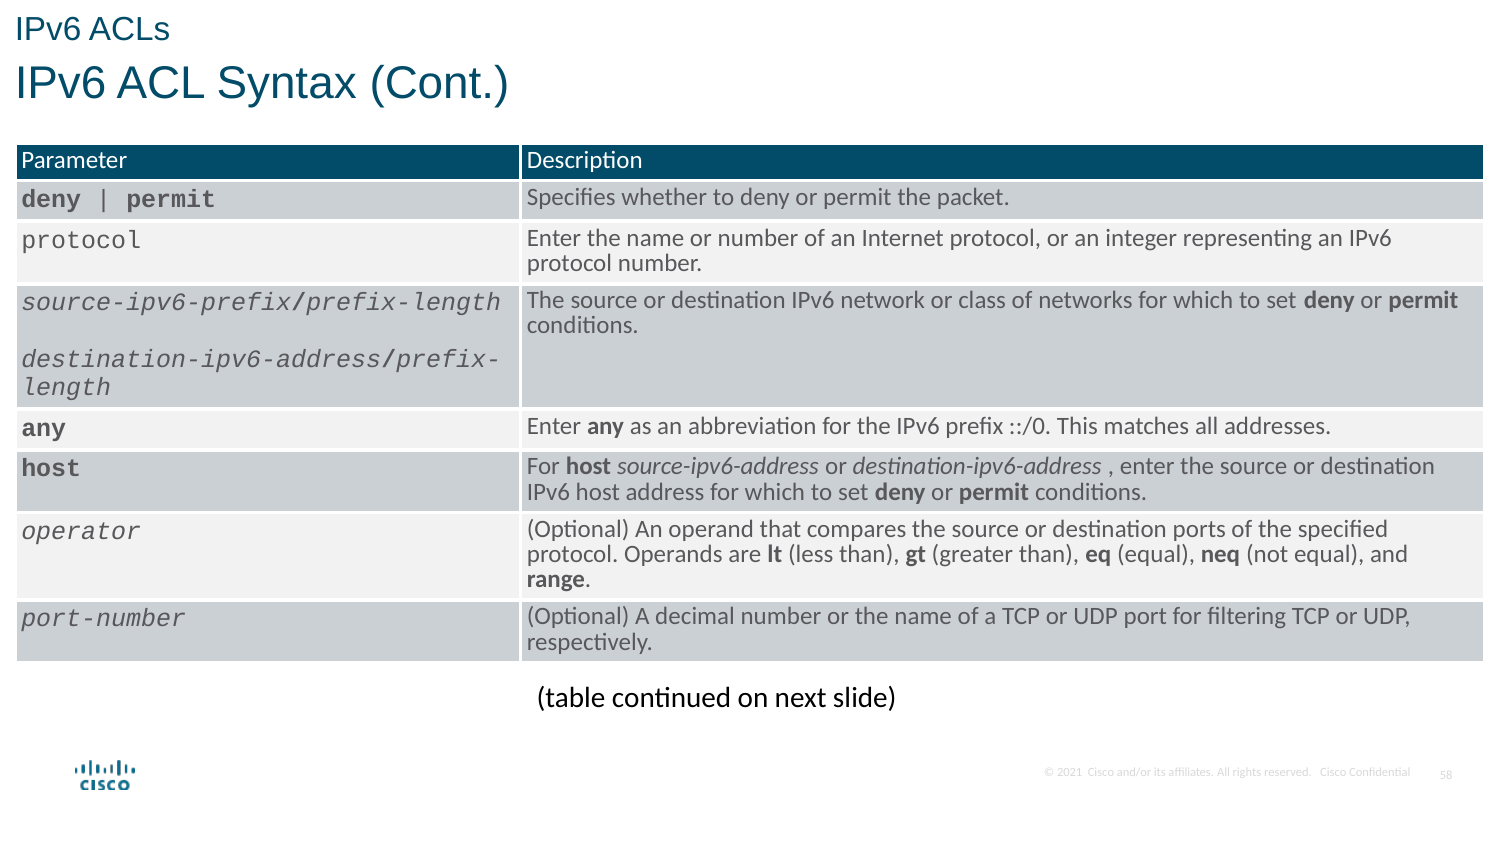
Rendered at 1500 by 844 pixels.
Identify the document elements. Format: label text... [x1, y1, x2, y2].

table_cell deny | permit [17, 182, 519, 219]
table_cell host [17, 452, 519, 511]
table_cell Specifies whether to deny or permit the packet. [522, 182, 1483, 219]
table_header Description [522, 145, 1483, 179]
table_cell (Optional) A decimal number or the name of a TCP or UDP port for filtering TCP or UDP, respectively. [522, 602, 1483, 661]
table_cell any [17, 411, 519, 448]
table_header Parameter [17, 145, 519, 179]
table_cell (Optional) An operand that compares the source or destination ports of the specified protocol. Operands are lt (less than), gt (greater than), eq (equal), neq (not equal), and range. [522, 514, 1483, 598]
table_cell Enter any as an abbreviation for the IPv6 prefix ::/0. This matches all addresses. [522, 411, 1483, 448]
table_cell operator [17, 514, 519, 598]
list IPv6 ACL Syntax (Cont.) [0, 45, 1500, 195]
table_cell port-number [17, 602, 519, 661]
table_cell Enter the name or number of an Internet protocol, or an integer representing an IPv6 protocol number. [522, 223, 1483, 282]
table_cell The source or destination IPv6 network or class of networks for which to set deny or permit conditions. [522, 286, 1483, 407]
picture [75, 759, 135, 790]
list IPv6 ACLs [0, 0, 1500, 45]
table_cell For host source-ipv6-address or destination-ipv6-address , enter the source or destination IPv6 host address for which to set deny or permit conditions. [522, 452, 1483, 511]
table_cell protocol [17, 223, 519, 282]
text_box (table continued on next slide) [456, 670, 977, 721]
slide_number 58 [1425, 759, 1500, 797]
table_cell source-ipv6-prefix/prefix-length destination-ipv6-address/prefix-length [17, 286, 519, 407]
